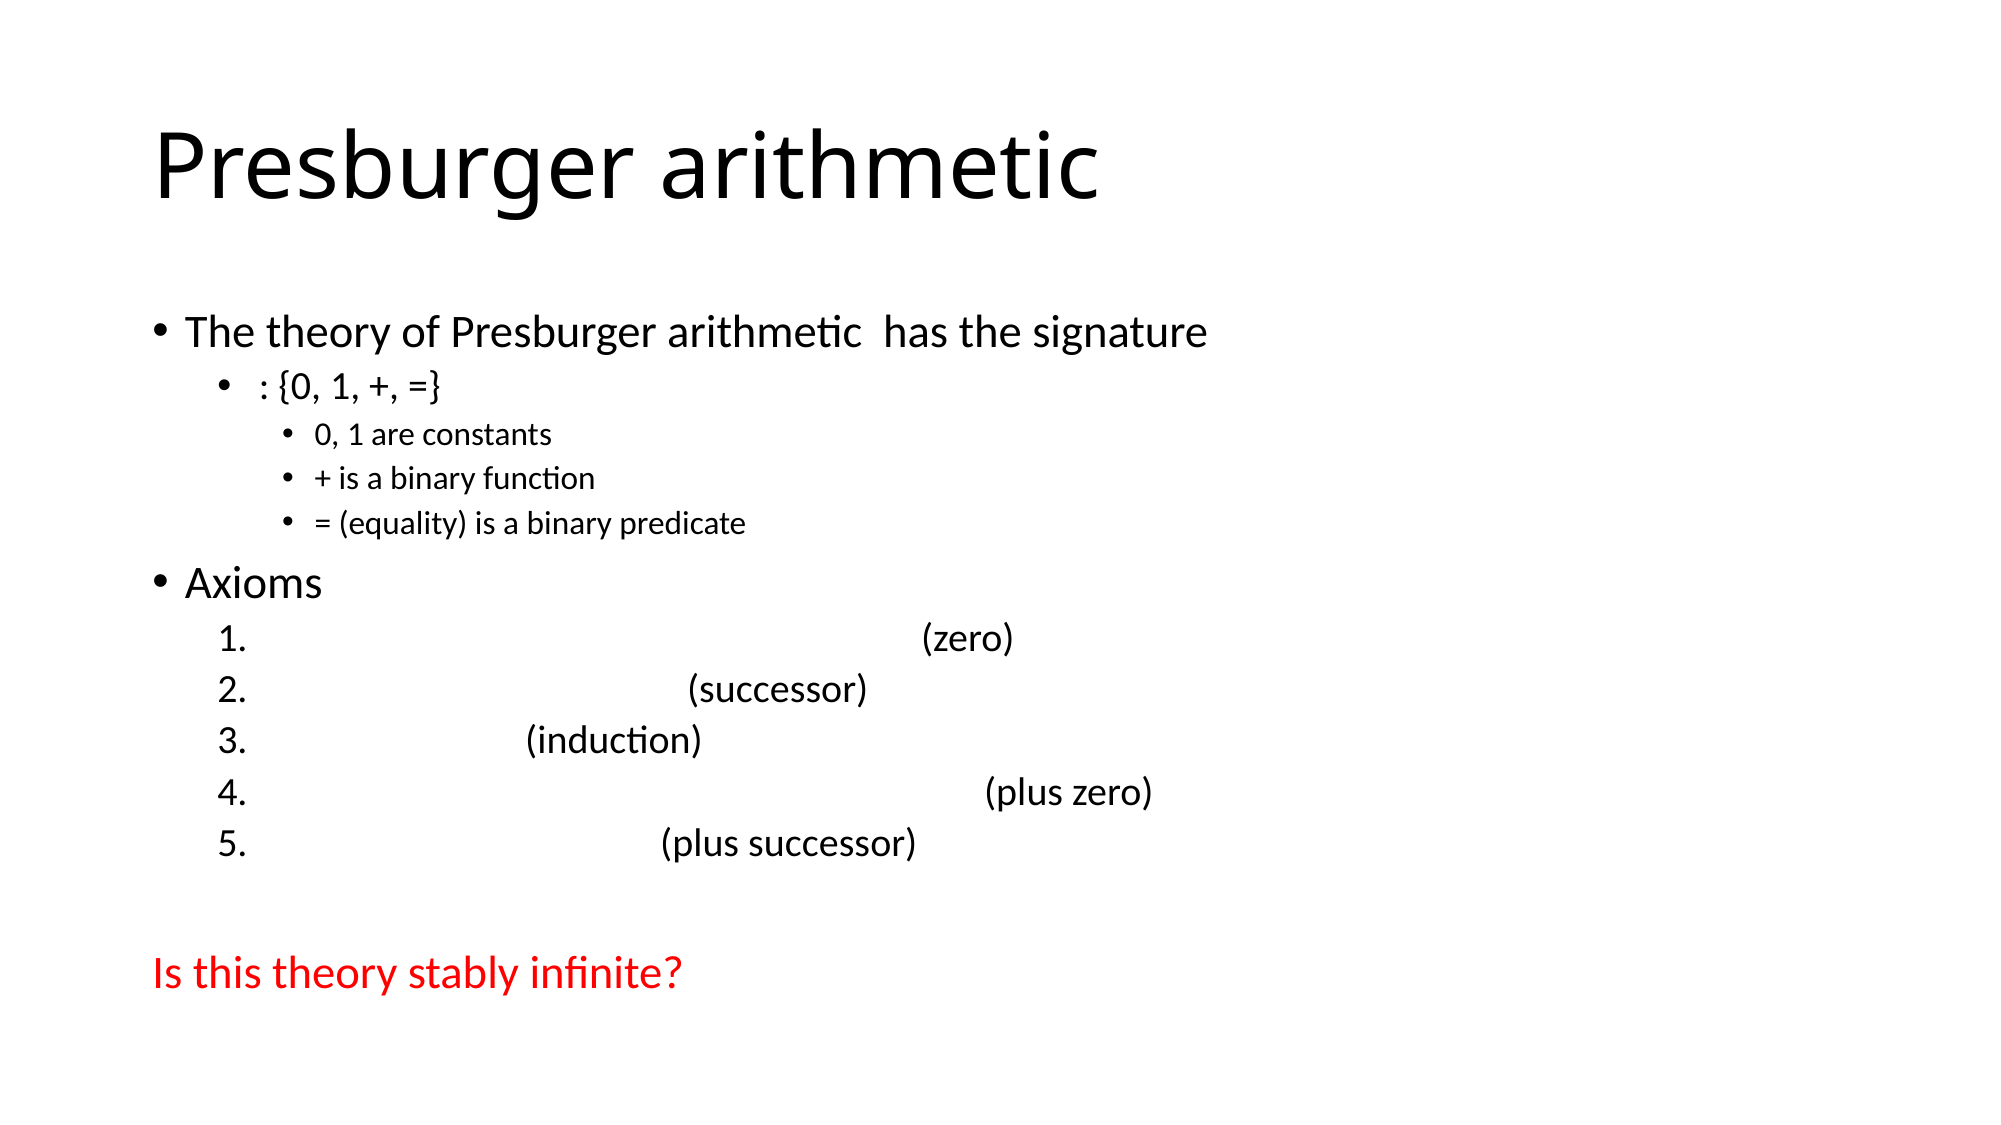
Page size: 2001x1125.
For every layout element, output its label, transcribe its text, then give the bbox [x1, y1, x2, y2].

title Presburger arithmetic [137, 59, 1863, 278]
